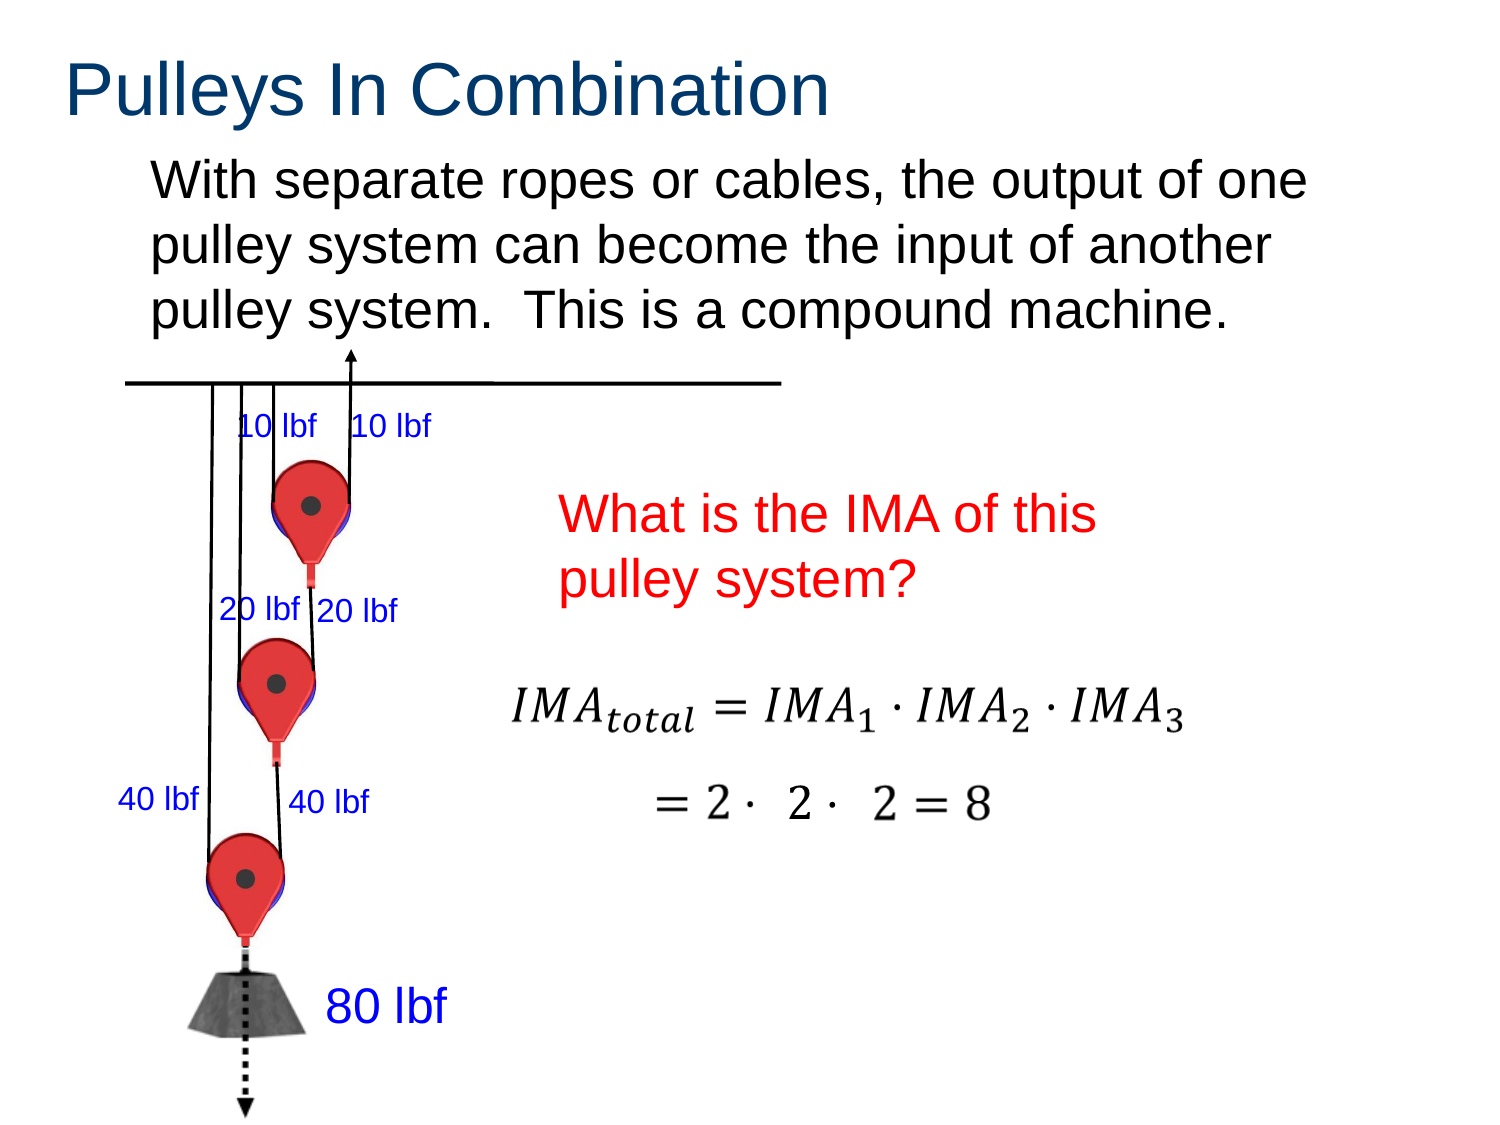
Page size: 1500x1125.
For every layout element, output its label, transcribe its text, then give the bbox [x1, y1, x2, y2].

text_box What is the IMA of this pulley system? [785, 471, 1189, 617]
title Pulleys In Combination [49, 24, 1500, 147]
list With separate ropes or cables, the output of one pulley system can become the input of another pulley system. This is a compound machine. [135, 136, 1439, 356]
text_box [103, 348, 782, 1125]
text_box [785, 664, 1213, 741]
text_box [848, 762, 1015, 839]
text_box [785, 762, 848, 838]
